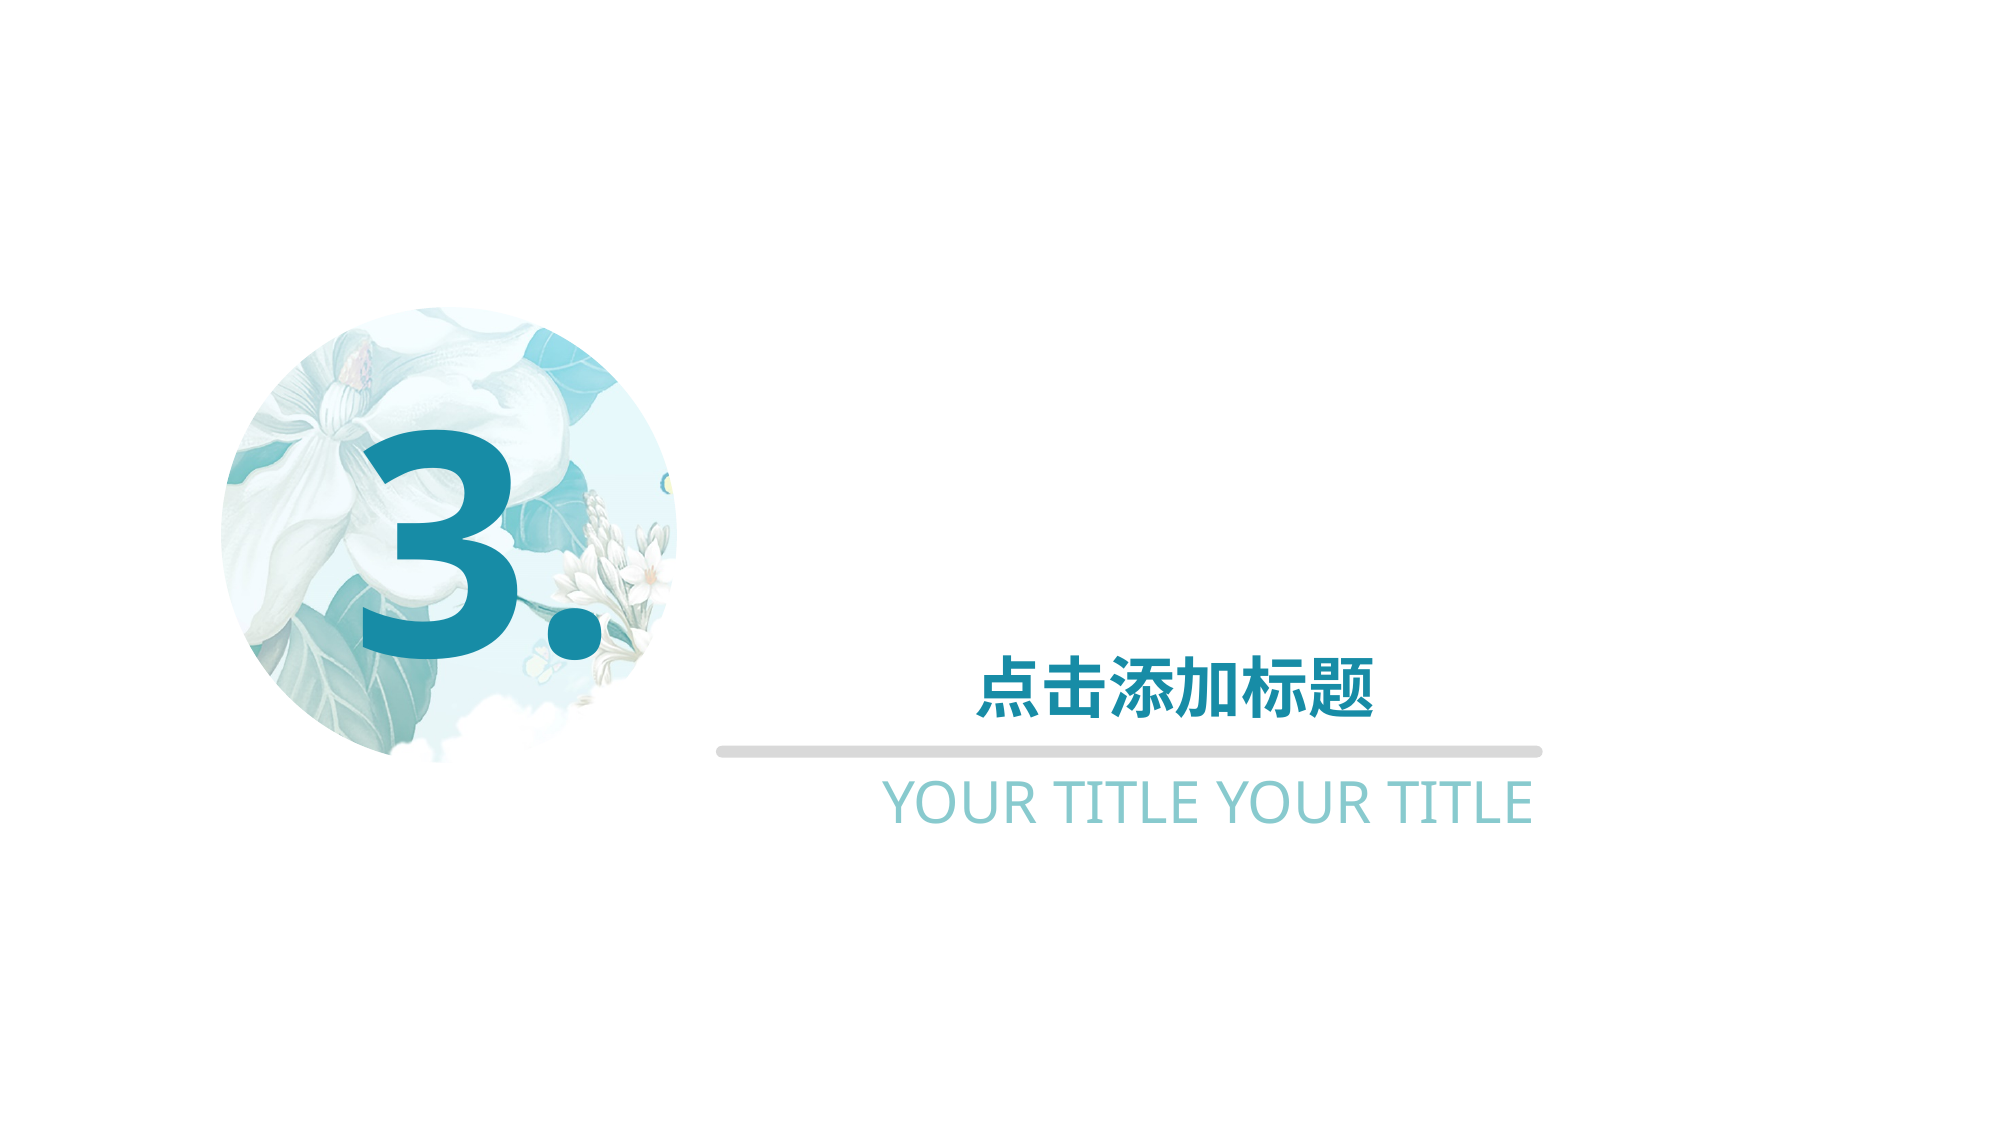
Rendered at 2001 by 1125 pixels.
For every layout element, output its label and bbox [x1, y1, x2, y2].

picture [221, 307, 677, 763]
text_box [762, 638, 1588, 844]
text_box [714, 744, 762, 759]
